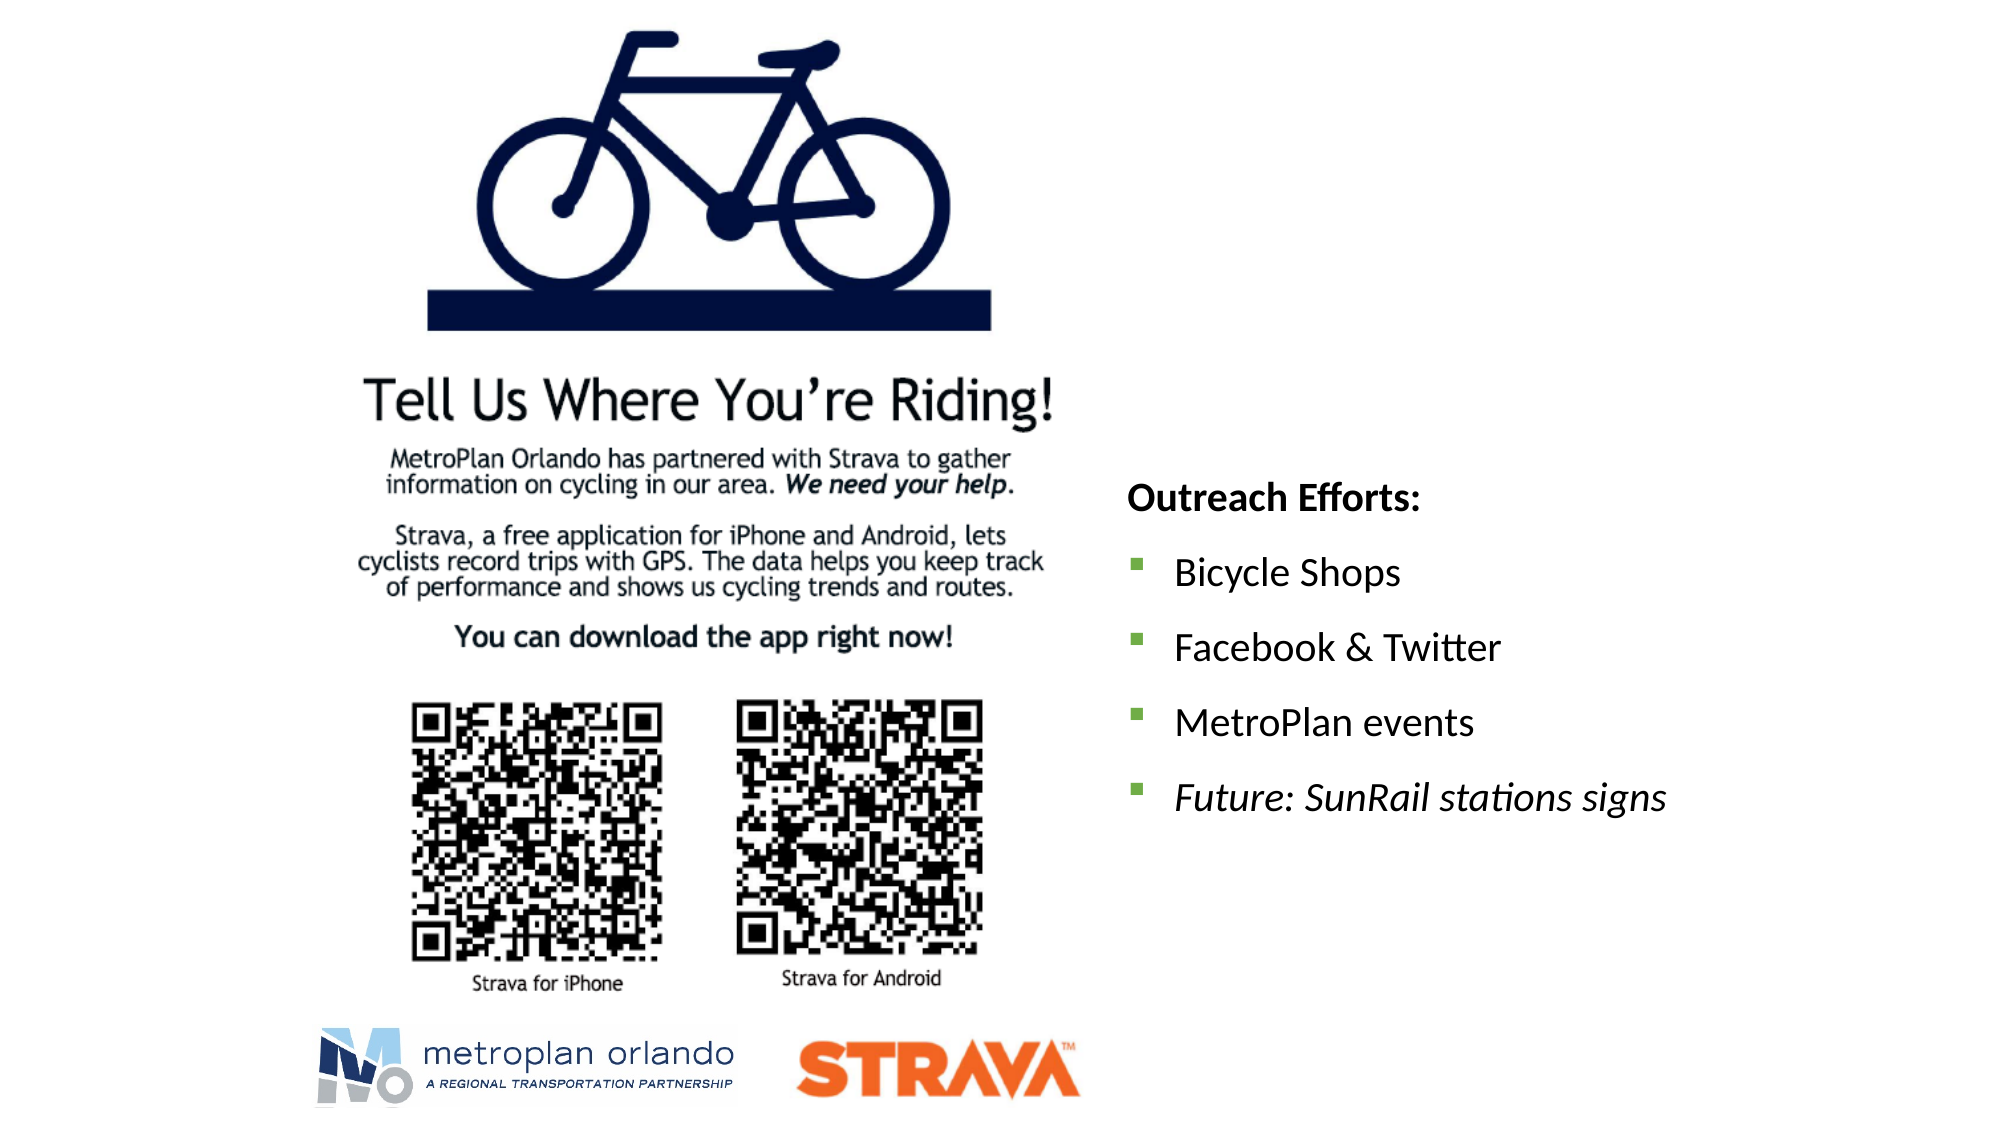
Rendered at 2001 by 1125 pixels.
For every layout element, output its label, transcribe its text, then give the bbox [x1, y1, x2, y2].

picture [274, 0, 1113, 1125]
text_box Outreach Efforts: Bicycle Shops Facebook & Twitter MetroPlan events Future: SunRail stations signs [1113, 437, 1701, 828]
